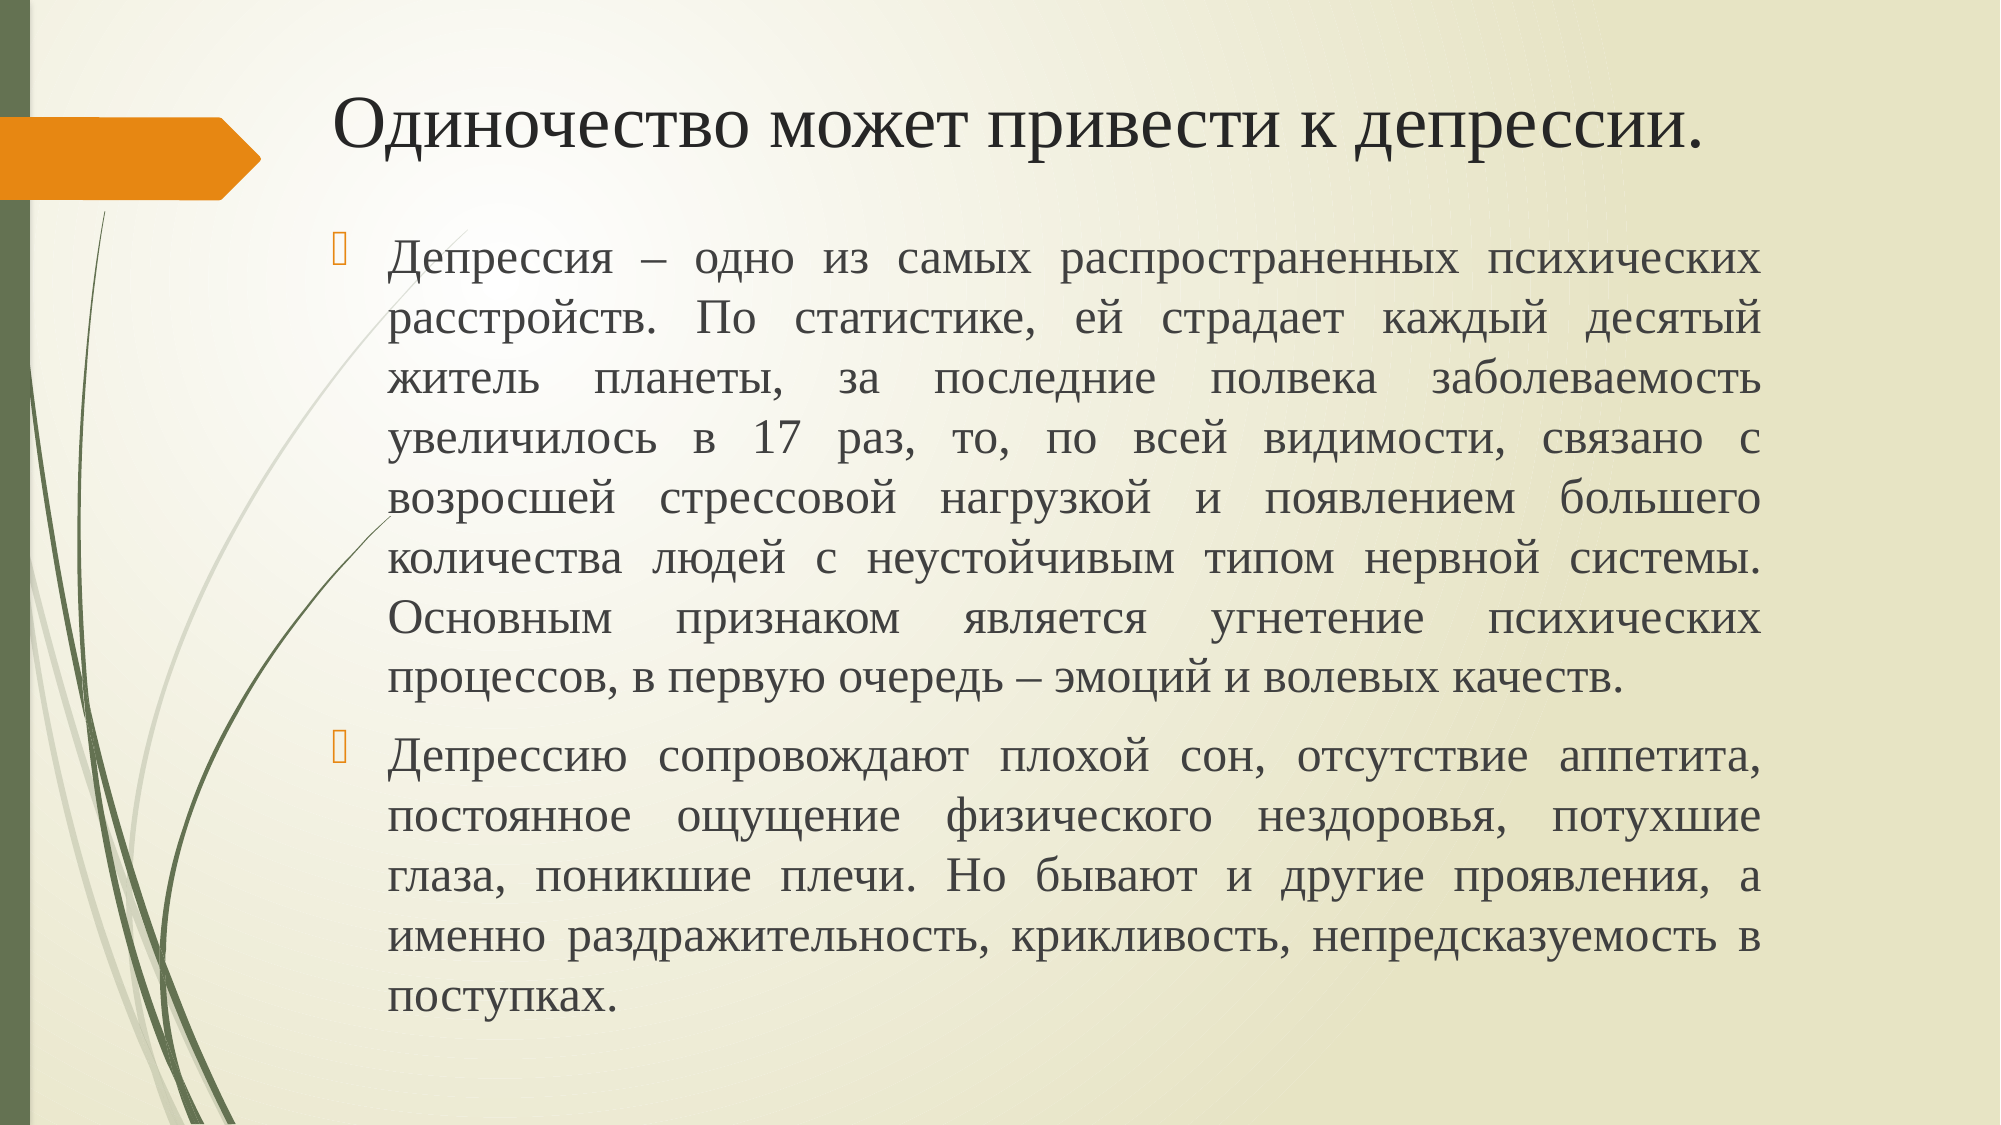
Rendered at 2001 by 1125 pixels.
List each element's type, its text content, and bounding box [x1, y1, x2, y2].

title Одиночество может привести к депрессии. [317, 65, 1779, 216]
list Депрессия – одно из самых распространенных психических расстройств. По статистике, ей страдает каждый десятый житель планеты, за последние полвека заболеваемость увеличилось в 17 раз, то, по всей видимости, связано с возросшей стрессовой нагрузкой и появлением большего количества людей с неустойчивым типом нервной системы. Основным признаком является угнетение психических процессов, в первую очередь – эмоций и волевых качеств. Депрессию сопровождают плохой сон, отсутствие аппетита, постоянное ощущение физического нездоровья, потухшие глаза, поникшие плечи. Но бывают и другие проявления, а именно раздражительность, крикливость, непредсказуемость в поступках. [316, 216, 1779, 1031]
